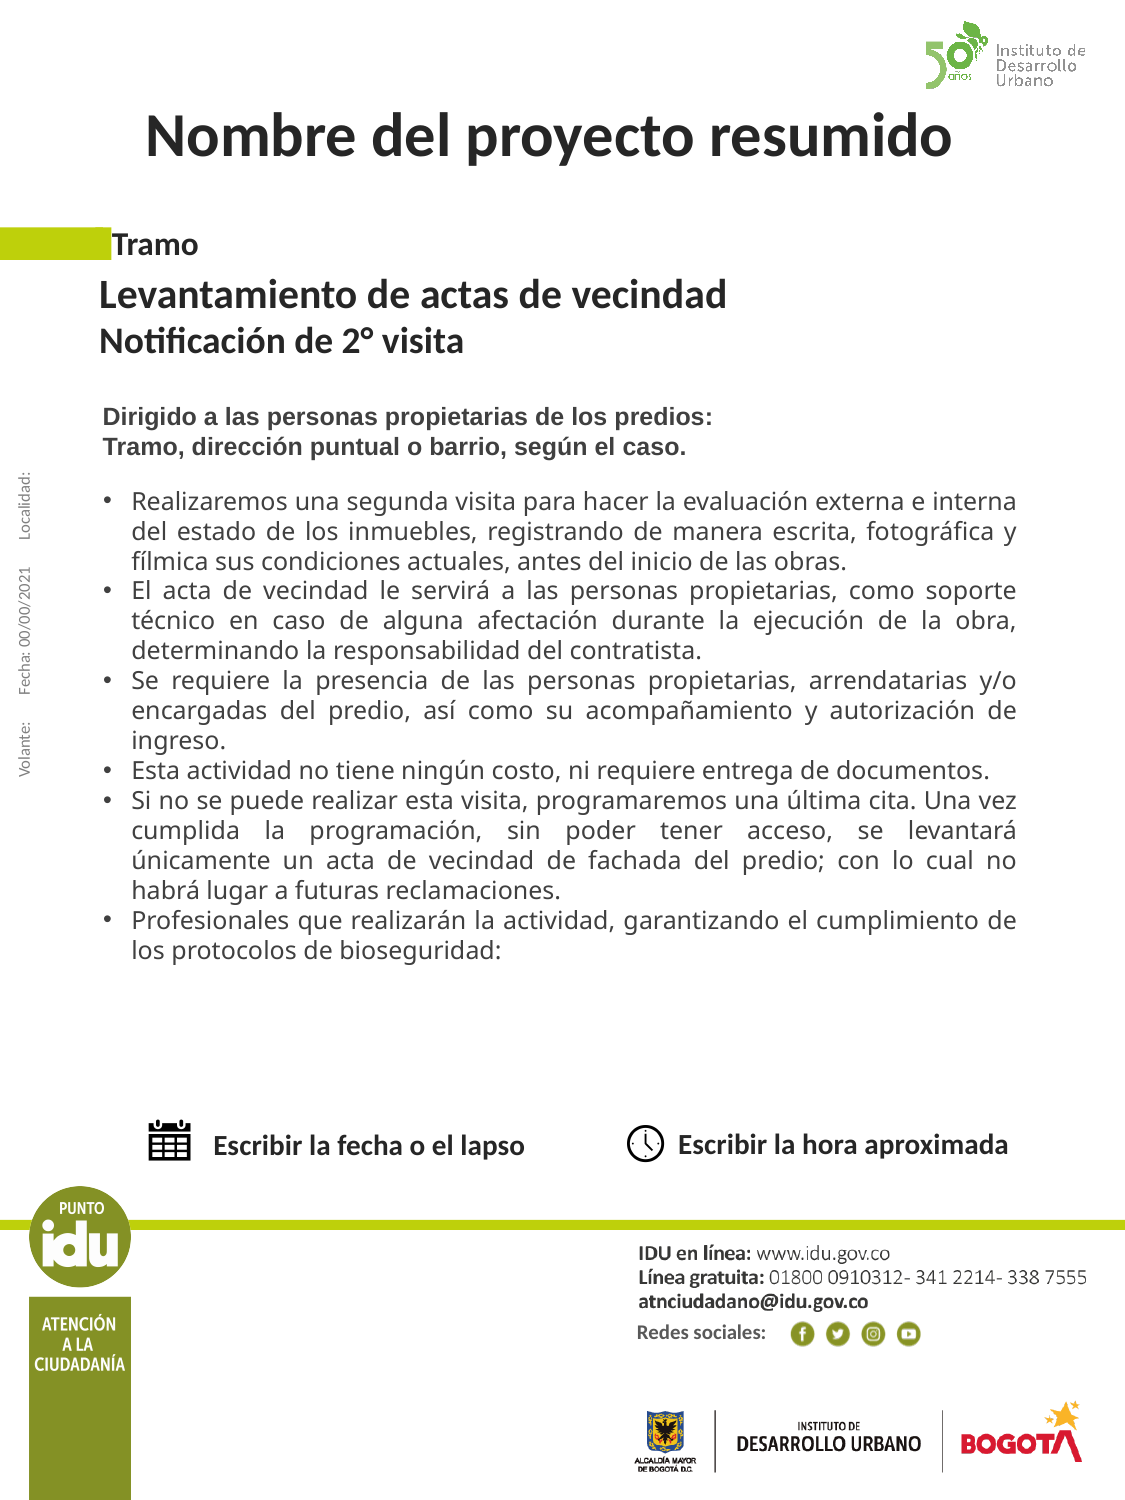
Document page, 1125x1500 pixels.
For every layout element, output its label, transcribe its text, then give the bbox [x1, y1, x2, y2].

picture [613, 1220, 1125, 1371]
text_box Realizaremos una segunda visita para hacer la evaluación externa e interna del estado de los inmuebles, registrando de manera escrita, fotográfica y fílmica sus condiciones actuales, antes del inicio de las obras. El acta de vecindad le servirá a las personas propietarias, como soporte técnico en caso de alguna afectación durante la ejecución de la obra, determinando la responsabilidad del contratista. Se requiere la presencia de las personas propietarias, arrendatarias y/o encargadas del predio, así como su acompañamiento y autorización de ingreso. Esta actividad no tiene ningún costo, ni requiere entrega de documentos. Si no se puede realizar esta visita, programaremos una última cita. Una vez cumplida la programación, sin poder tener acceso, se levantará únicamente un acta de vecindad de fachada del predio; con lo cual no habrá lugar a futuras reclamaciones. Profesionales que realizarán la actividad, garantizando el cumplimiento de los protocolos de bioseguridad: [88, 477, 1033, 972]
picture [612, 1378, 1125, 1500]
picture [926, 21, 1085, 89]
text_box Dirigido a las personas propietarias de los predios: Tramo, dirección puntual o barrio, según el caso. [87, 392, 1033, 468]
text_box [140, 1111, 747, 1170]
picture [29, 1186, 131, 1500]
text_box Tramo [97, 214, 1074, 270]
text_box Nombre del proyecto resumido [84, 86, 1030, 177]
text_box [622, 1117, 1125, 1169]
text_box Volante: Fecha: 00/00/2021 Localidad: [5, 36, 71, 793]
text_box Levantamiento de actas de vecindad Notificación de 2° visita [84, 259, 1030, 369]
